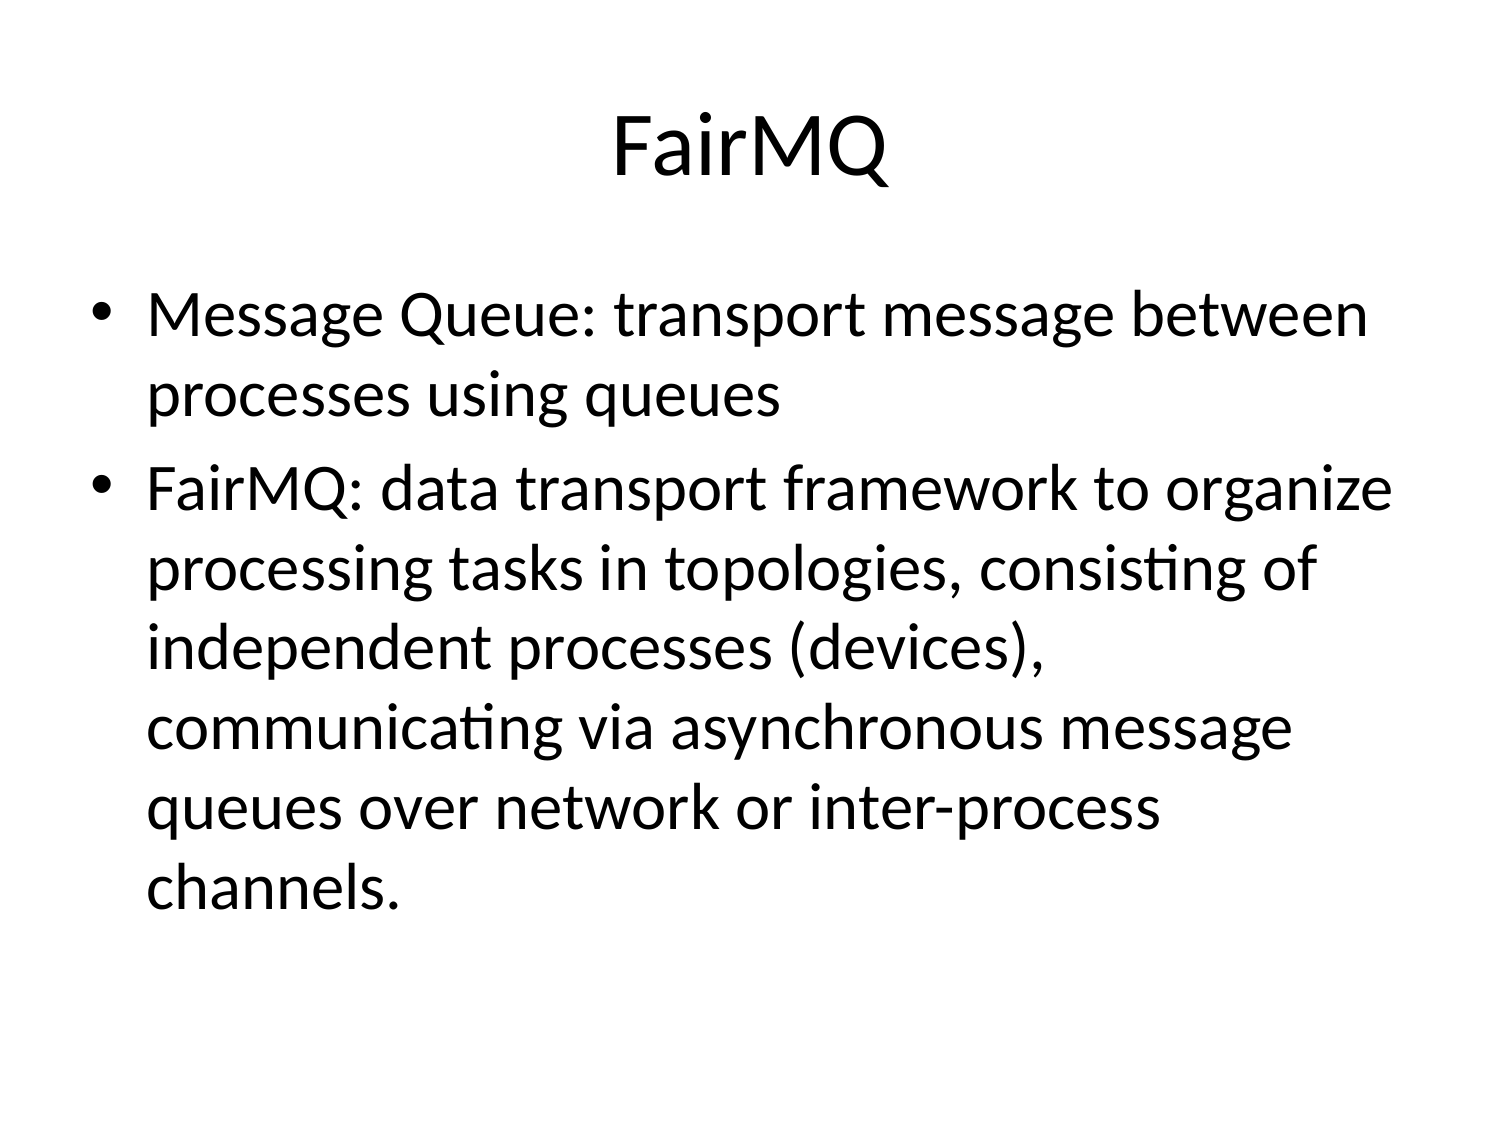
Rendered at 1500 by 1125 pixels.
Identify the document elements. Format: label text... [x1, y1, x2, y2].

title FairMQ [75, 45, 1425, 233]
list Message Queue: transport message between processes using queues FairMQ: data transport framework to organize processing tasks in topologies, consisting of independent processes (devices), communicating via asynchronous message queues over network or inter-process channels. [75, 262, 1425, 1005]
